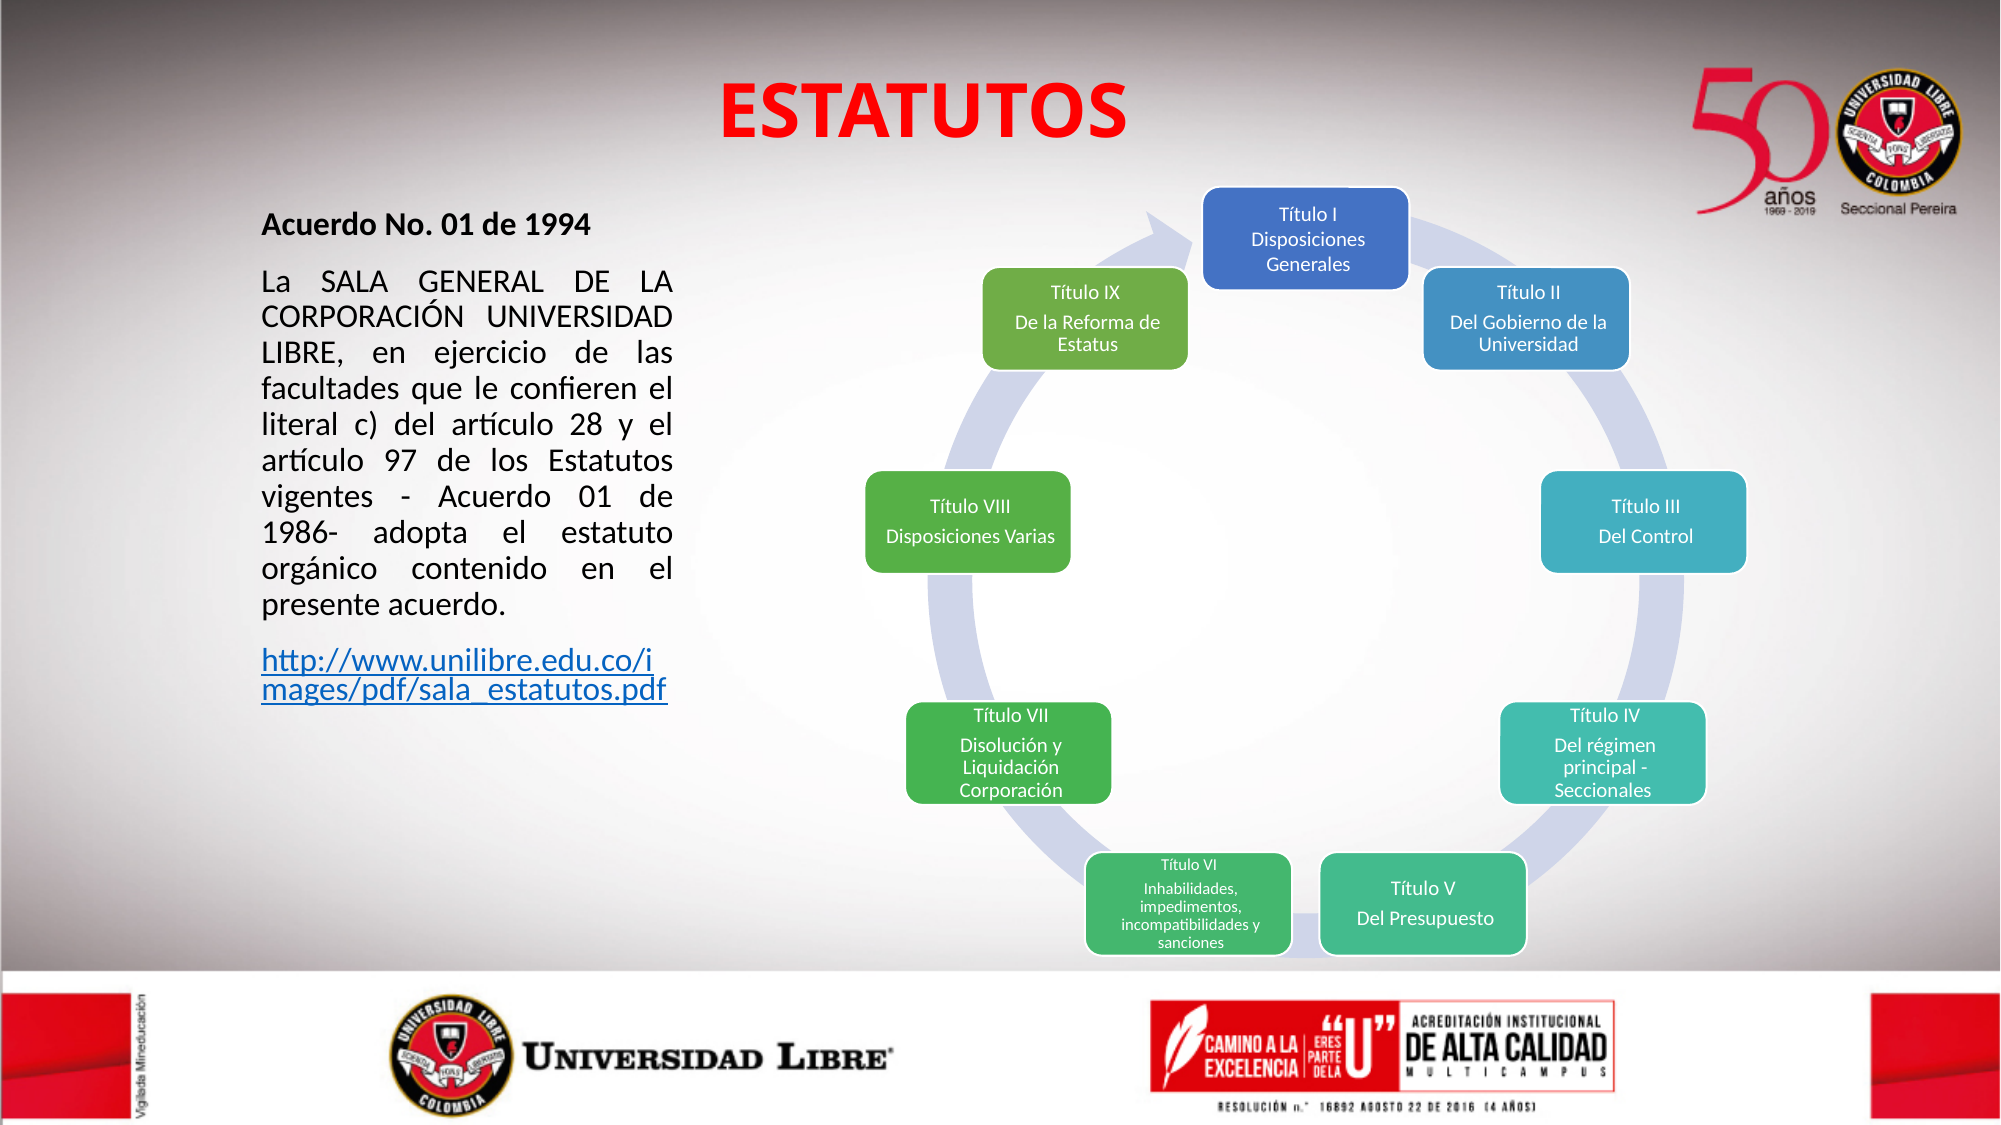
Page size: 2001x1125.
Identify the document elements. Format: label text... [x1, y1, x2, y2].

picture [0, 0, 2001, 1125]
subtitle Acuerdo No. 01 de 1994 La SALA GENERAL DE LA CORPORACIÓN UNIVERSIDAD LIBRE, en ejercicio de las facultades que le confieren el literal c) del artículo 28 y el artículo 97 de los Estatutos vigentes - Acuerdo 01 de 1986- adopta el estatuto orgánico contenido en el presente acuerdo. http://www.unilibre.edu.co/images/pdf/sala_estatutos.pdf [246, 199, 639, 813]
title ESTATUTOS [172, 21, 1673, 162]
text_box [639, 186, 1973, 956]
